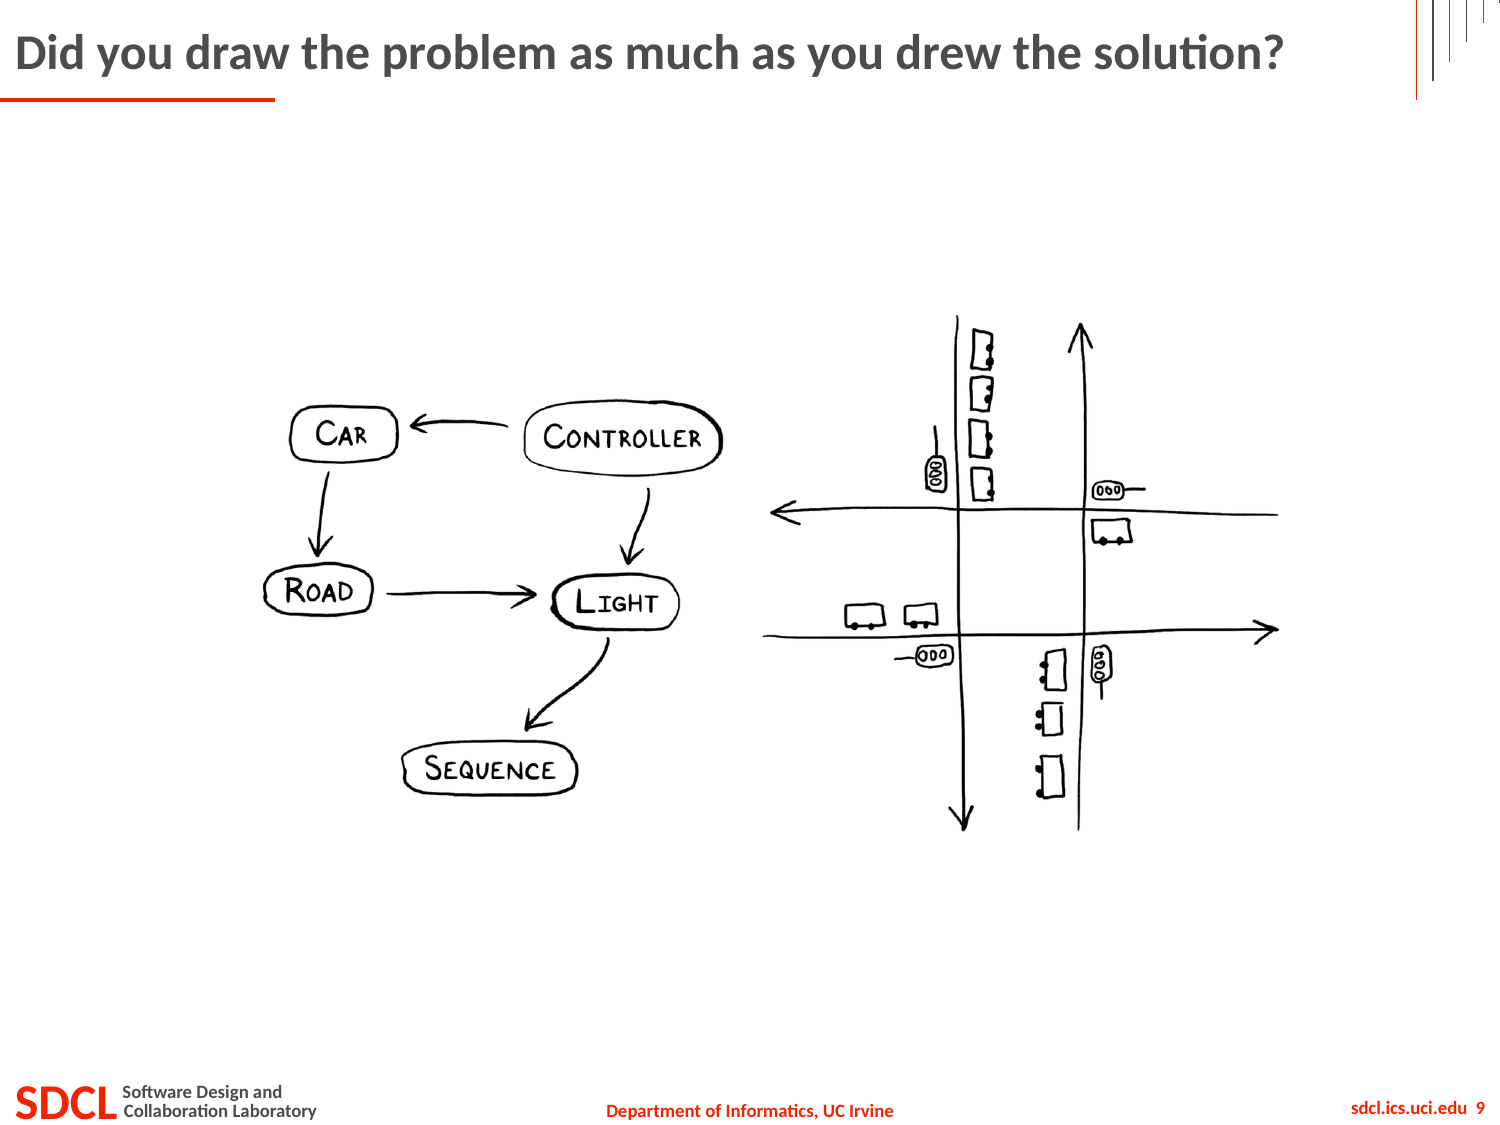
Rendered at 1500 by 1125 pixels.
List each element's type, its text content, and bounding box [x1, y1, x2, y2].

title Did you draw the problem as much as you drew the solution? [0, 0, 1488, 100]
picture [187, 162, 1287, 983]
